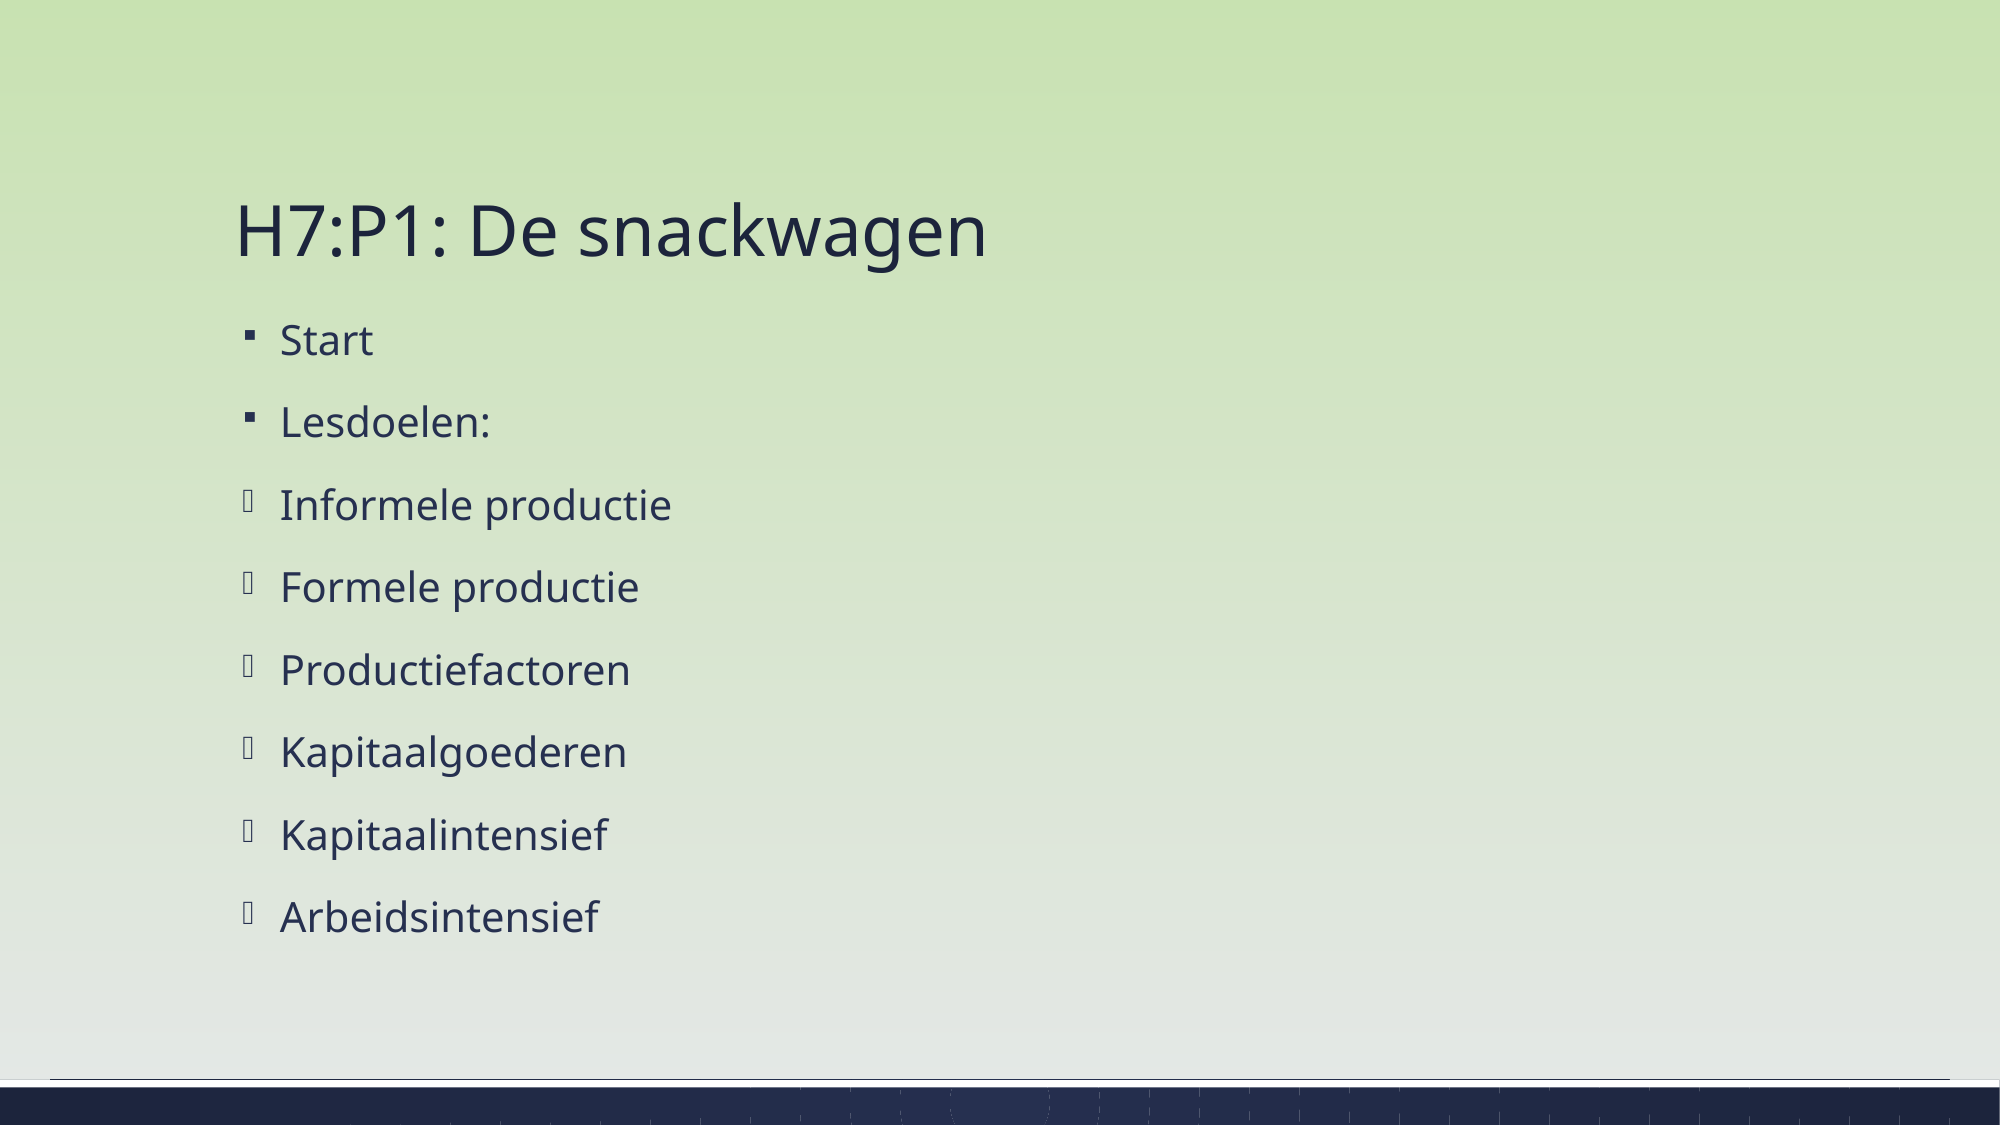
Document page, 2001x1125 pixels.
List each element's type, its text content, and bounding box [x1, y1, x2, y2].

list Start Lesdoelen: Informele productie Formele productie Productiefactoren Kapitaalgoederen Kapitaalintensief Arbeidsintensief [219, 311, 1780, 990]
title H7:P1: De snackwagen [219, 76, 1780, 279]
